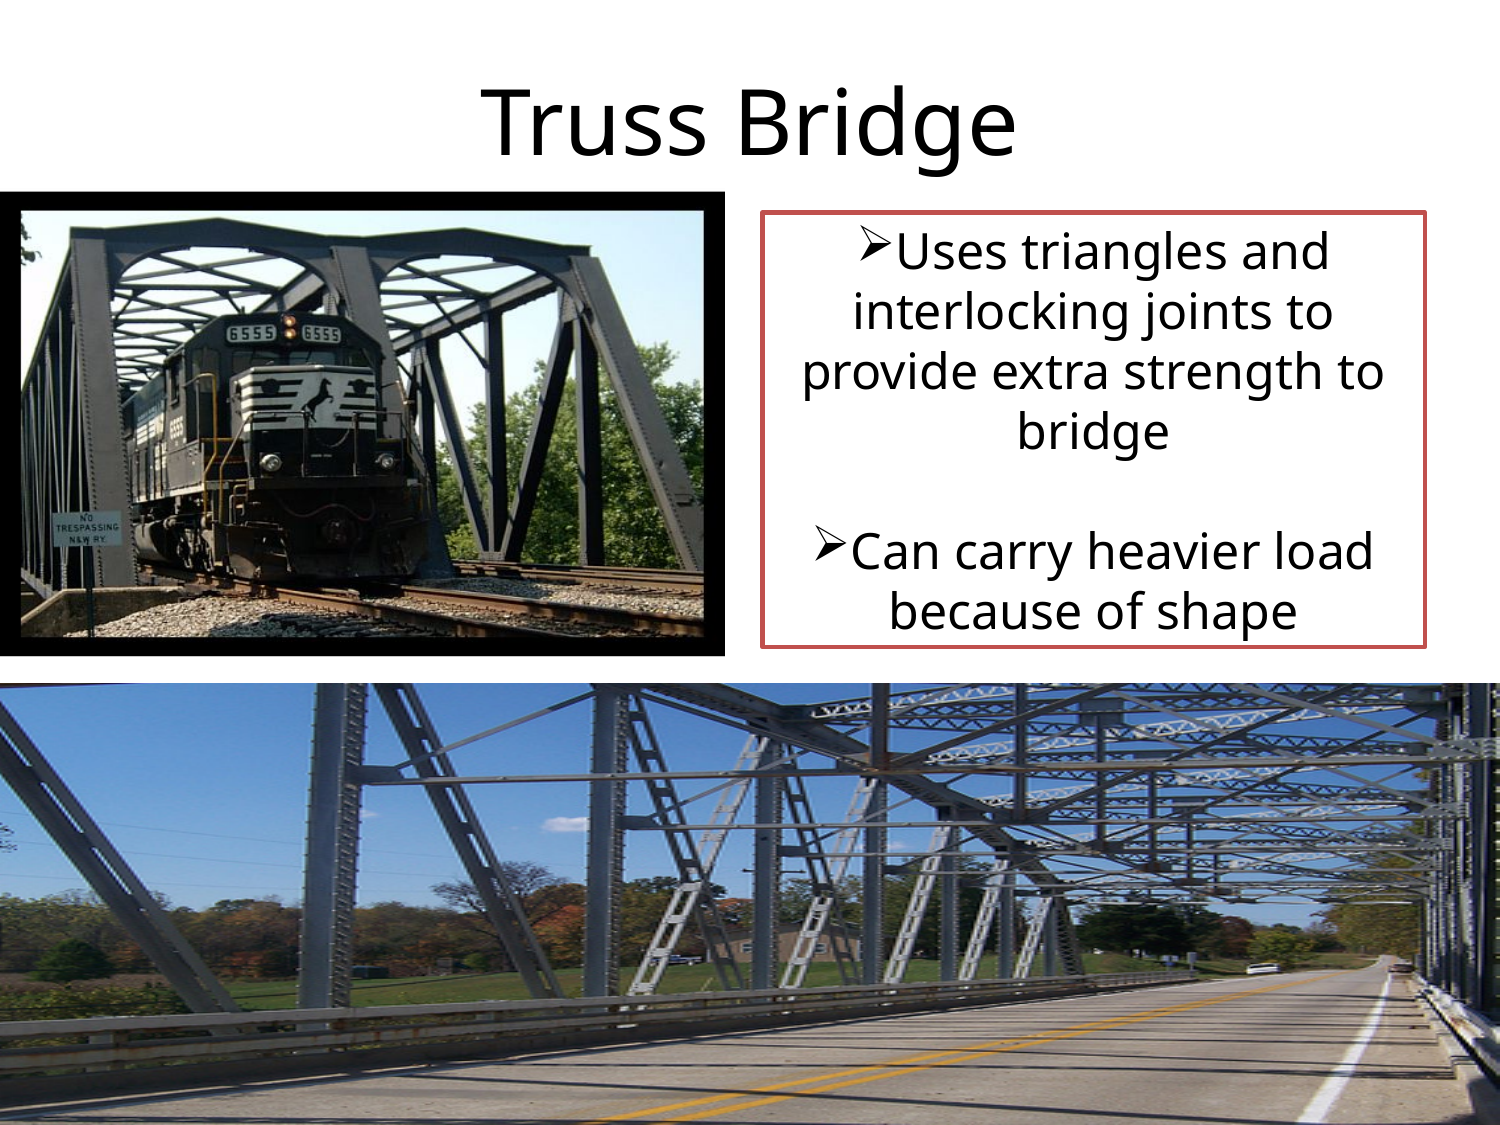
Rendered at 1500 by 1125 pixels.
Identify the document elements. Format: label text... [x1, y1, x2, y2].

picture [0, 187, 726, 661]
title Truss Bridge [75, 24, 1425, 213]
text_box Uses triangles and interlocking joints to provide extra strength to bridge Can carry heavier load because of shape [760, 210, 1427, 649]
picture [0, 683, 1500, 1125]
